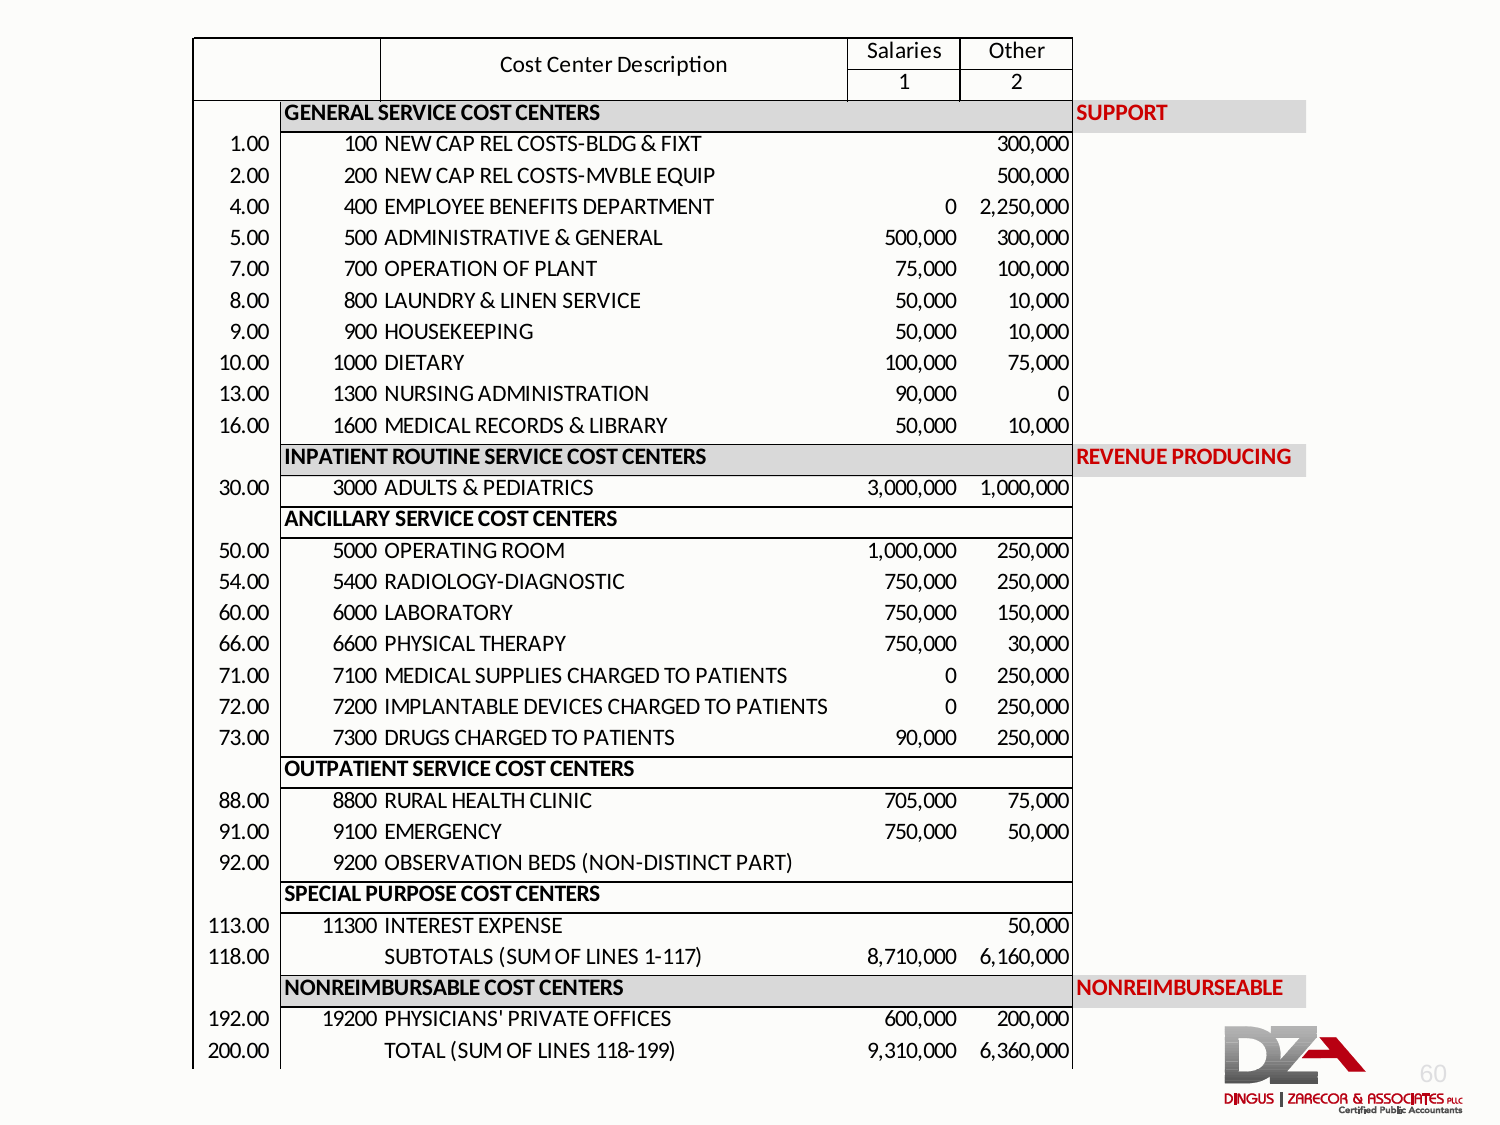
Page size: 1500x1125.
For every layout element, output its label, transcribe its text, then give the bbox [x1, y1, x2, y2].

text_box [192, 37, 1308, 1071]
slide_number 60 [1371, 1042, 1463, 1103]
